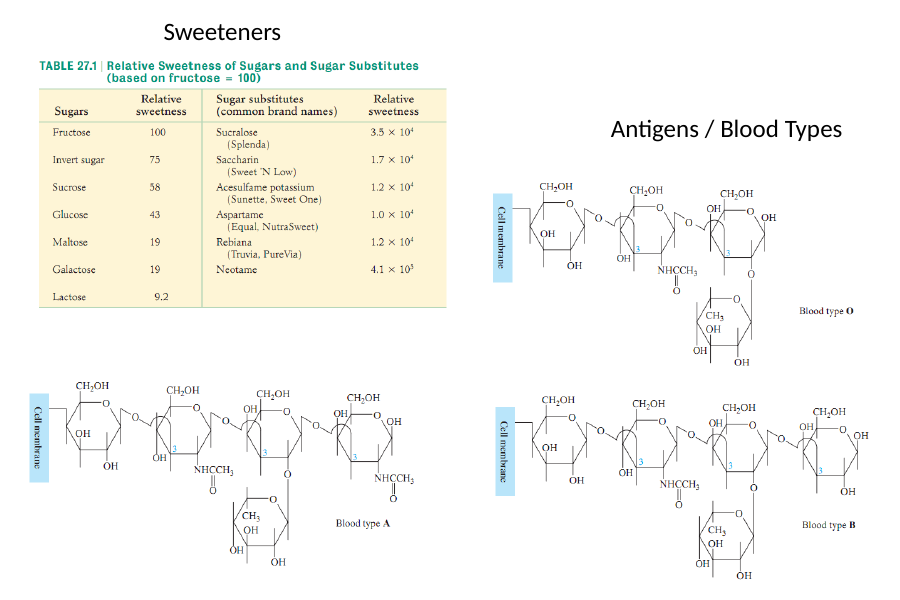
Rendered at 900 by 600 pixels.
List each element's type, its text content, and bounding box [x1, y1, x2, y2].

text_box Sweeteners [148, 8, 297, 54]
picture [33, 58, 450, 312]
picture [18, 375, 424, 572]
text_box Antigens / Blood Types [596, 105, 859, 150]
picture [482, 173, 862, 372]
picture [474, 386, 877, 592]
